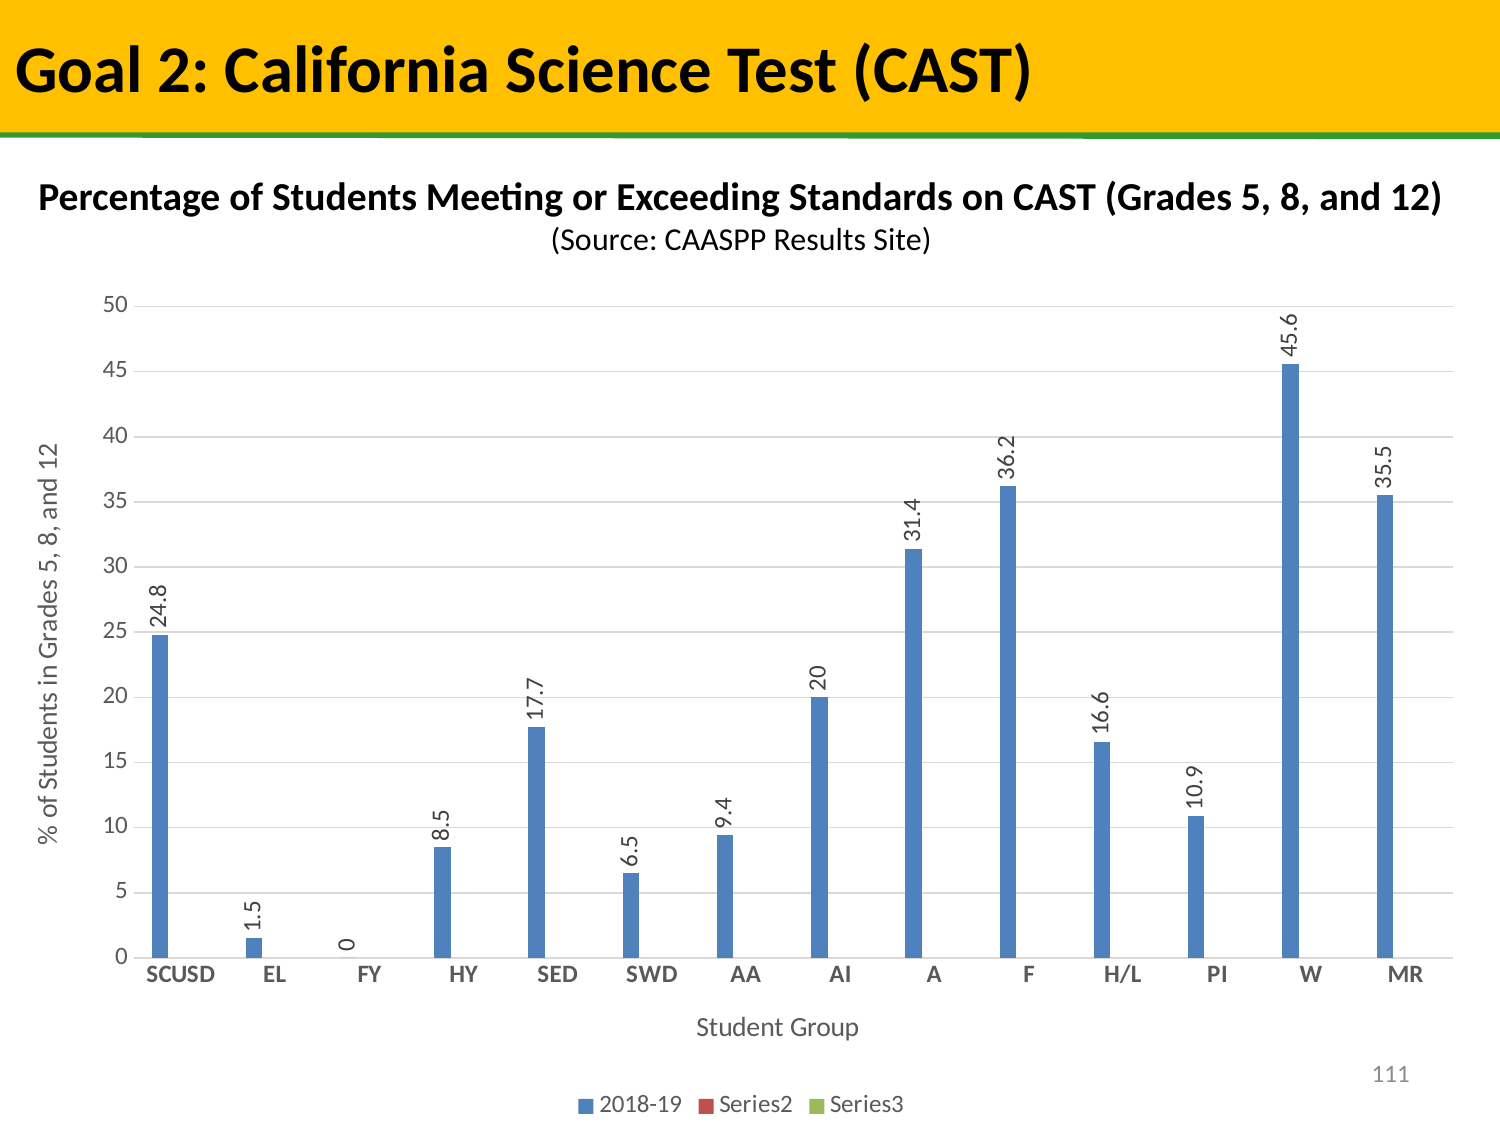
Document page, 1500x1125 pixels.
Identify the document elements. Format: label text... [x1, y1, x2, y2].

list [20, 168, 1474, 275]
text_box Percentage of Students Meeting or Exceeding Standards on CAST (Grades 5, 8, and 12) (Source: CAASPP Results Site) [14, 163, 1468, 273]
title Goal 2: California Science Test (CAST) [0, 0, 1500, 132]
chart [0, 276, 1483, 1125]
